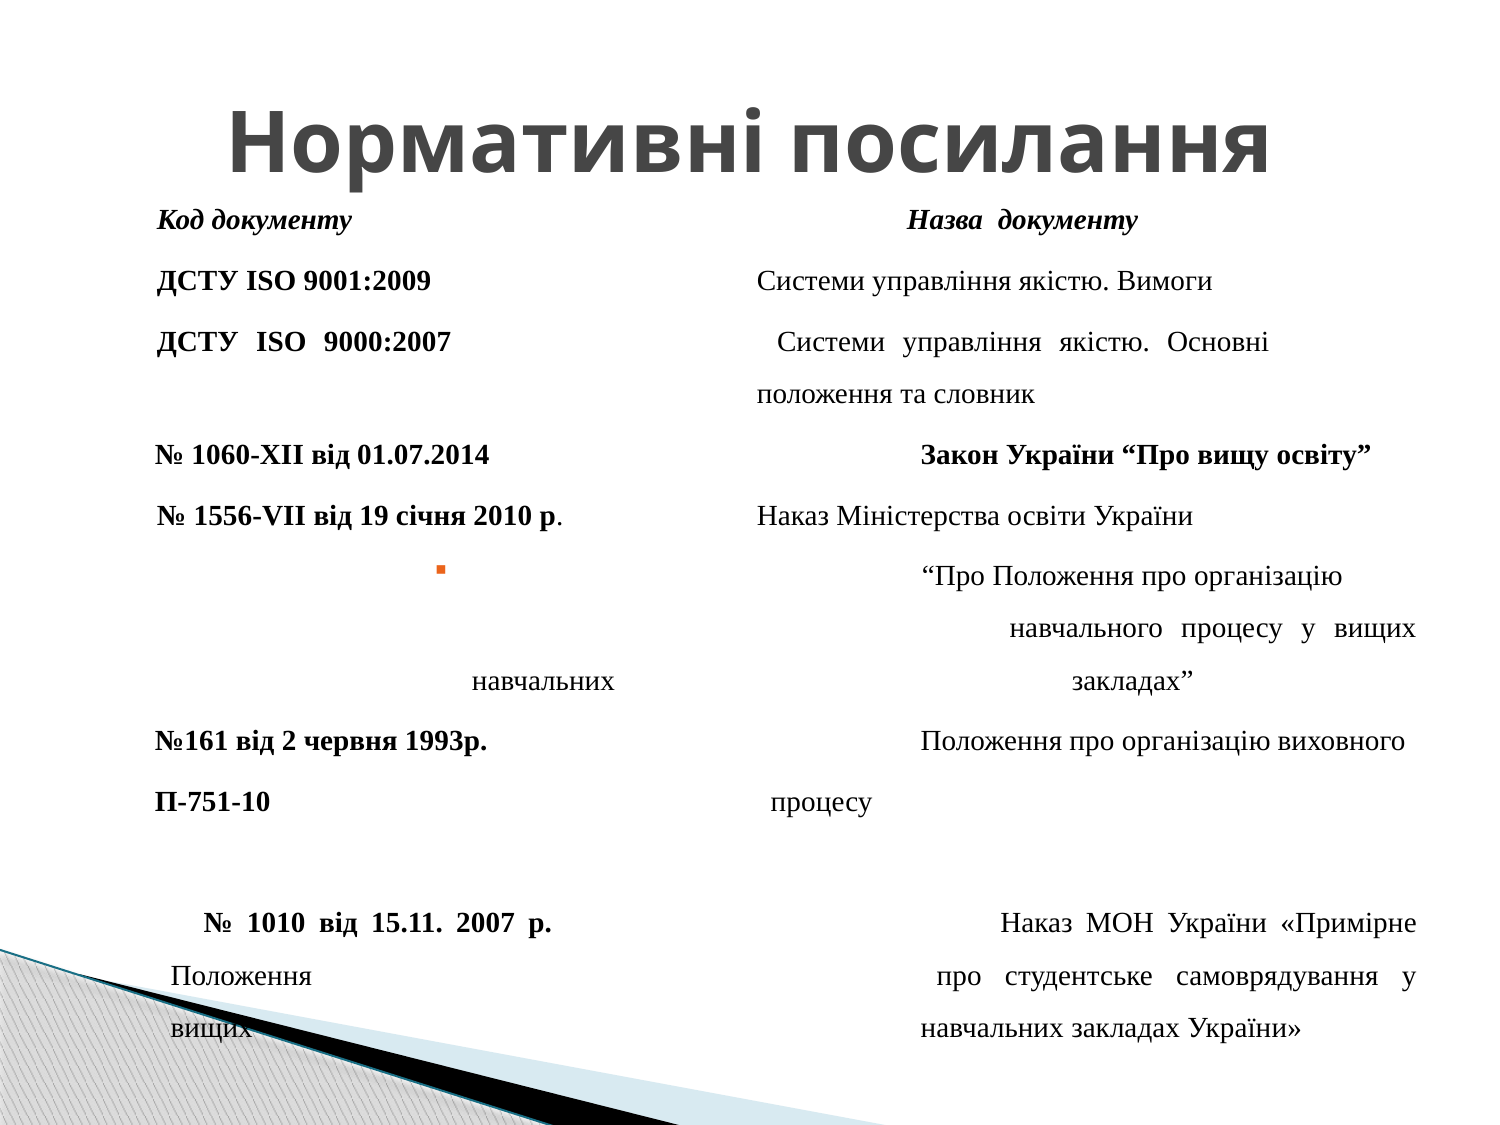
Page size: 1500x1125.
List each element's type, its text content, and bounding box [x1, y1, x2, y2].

title Нормативні посилання [75, 45, 1425, 233]
list Код документу Назва документу ДСТУ ISO 9001:2009 Системи управління якістю. Вимоги ДСТУ ISO 9000:2007 Системи управління якістю. Основні положення та словник № 1060-ХІІ від 01.07.2014 Закон України “Про вищу освіту” № 1556-VII від 19 січня 2010 р. Наказ Міністерства освіти України “Про Положення про організацію навчального процесу у вищих навчальних закладах” №161 від 2 червня 1993р. Положення про організацію виховного П-751-10 процесу № 1010 від 15.11. 2007 р. Наказ МОН України «Примірне Положення про студентське самоврядування у вищих навчальних закладах України» [82, 175, 1432, 1125]
